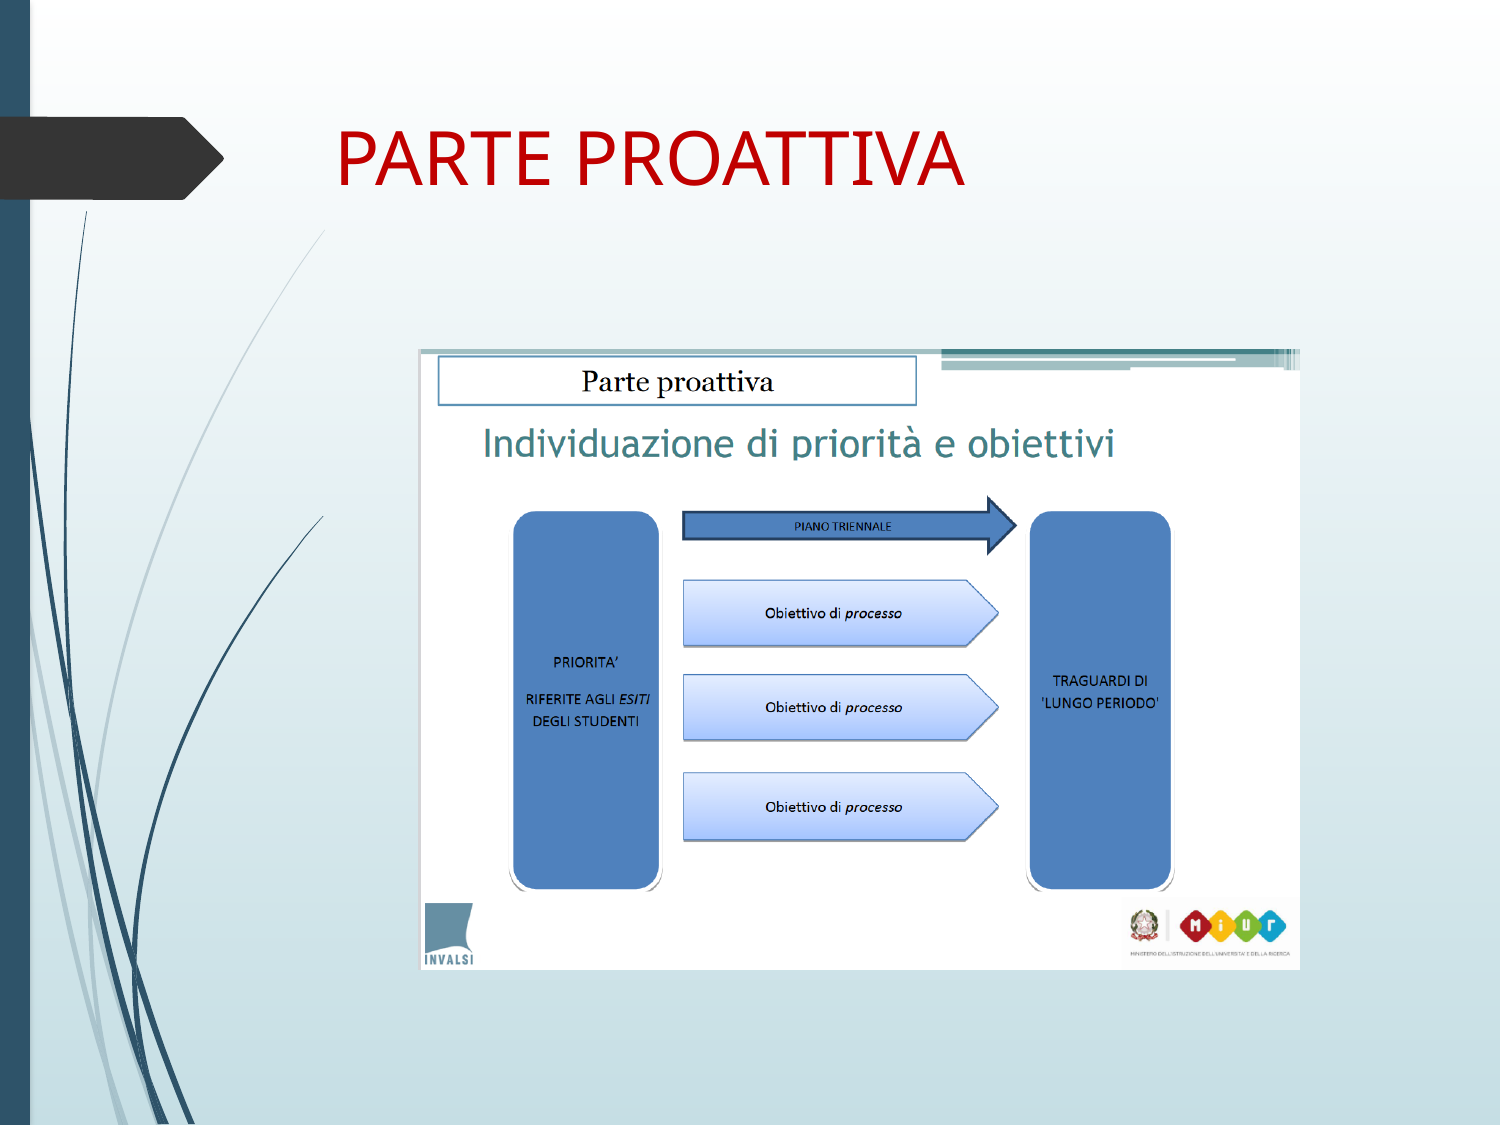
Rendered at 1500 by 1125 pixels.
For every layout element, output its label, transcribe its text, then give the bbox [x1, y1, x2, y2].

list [418, 349, 1301, 971]
title PARTE PROATTIVA [319, 102, 1400, 313]
